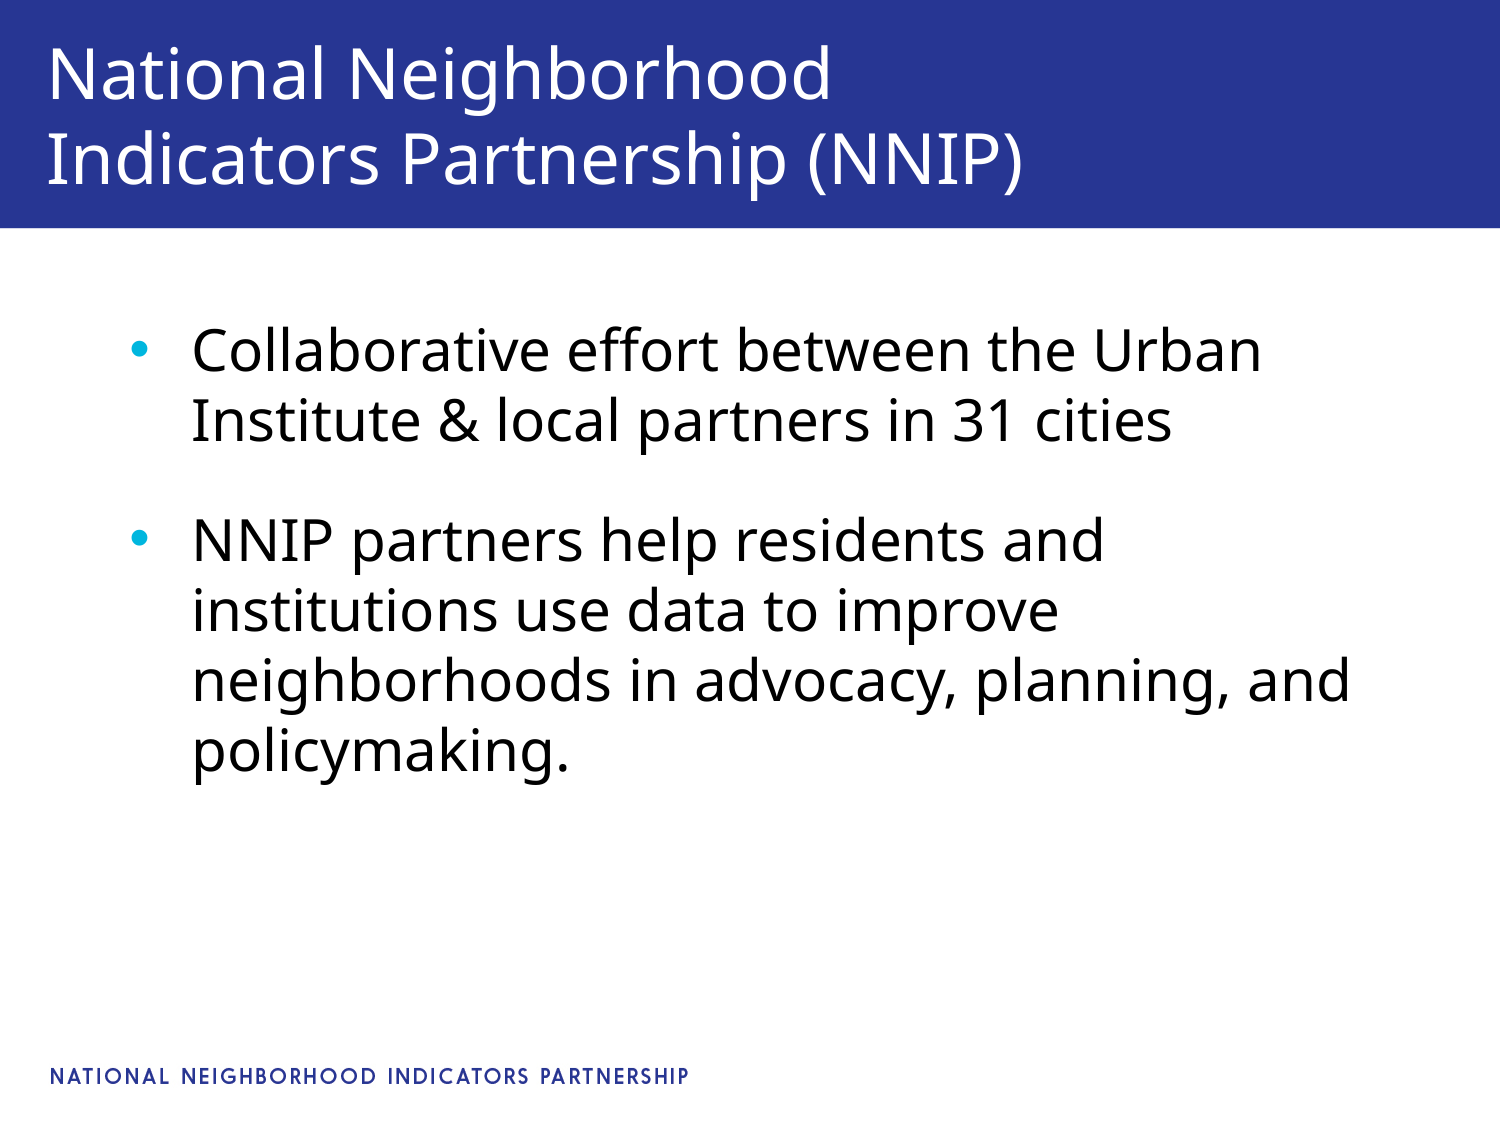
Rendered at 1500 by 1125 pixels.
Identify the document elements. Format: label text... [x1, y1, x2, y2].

title National Neighborhood Indicators Partnership (NNIP) [31, 21, 1471, 198]
picture [0, 0, 1500, 1125]
list Collaborative effort between the Urban Institute & local partners in 31 cities NNIP partners help residents and institutions use data to improve neighborhoods in advocacy, planning, and policymaking. [105, 305, 1379, 996]
